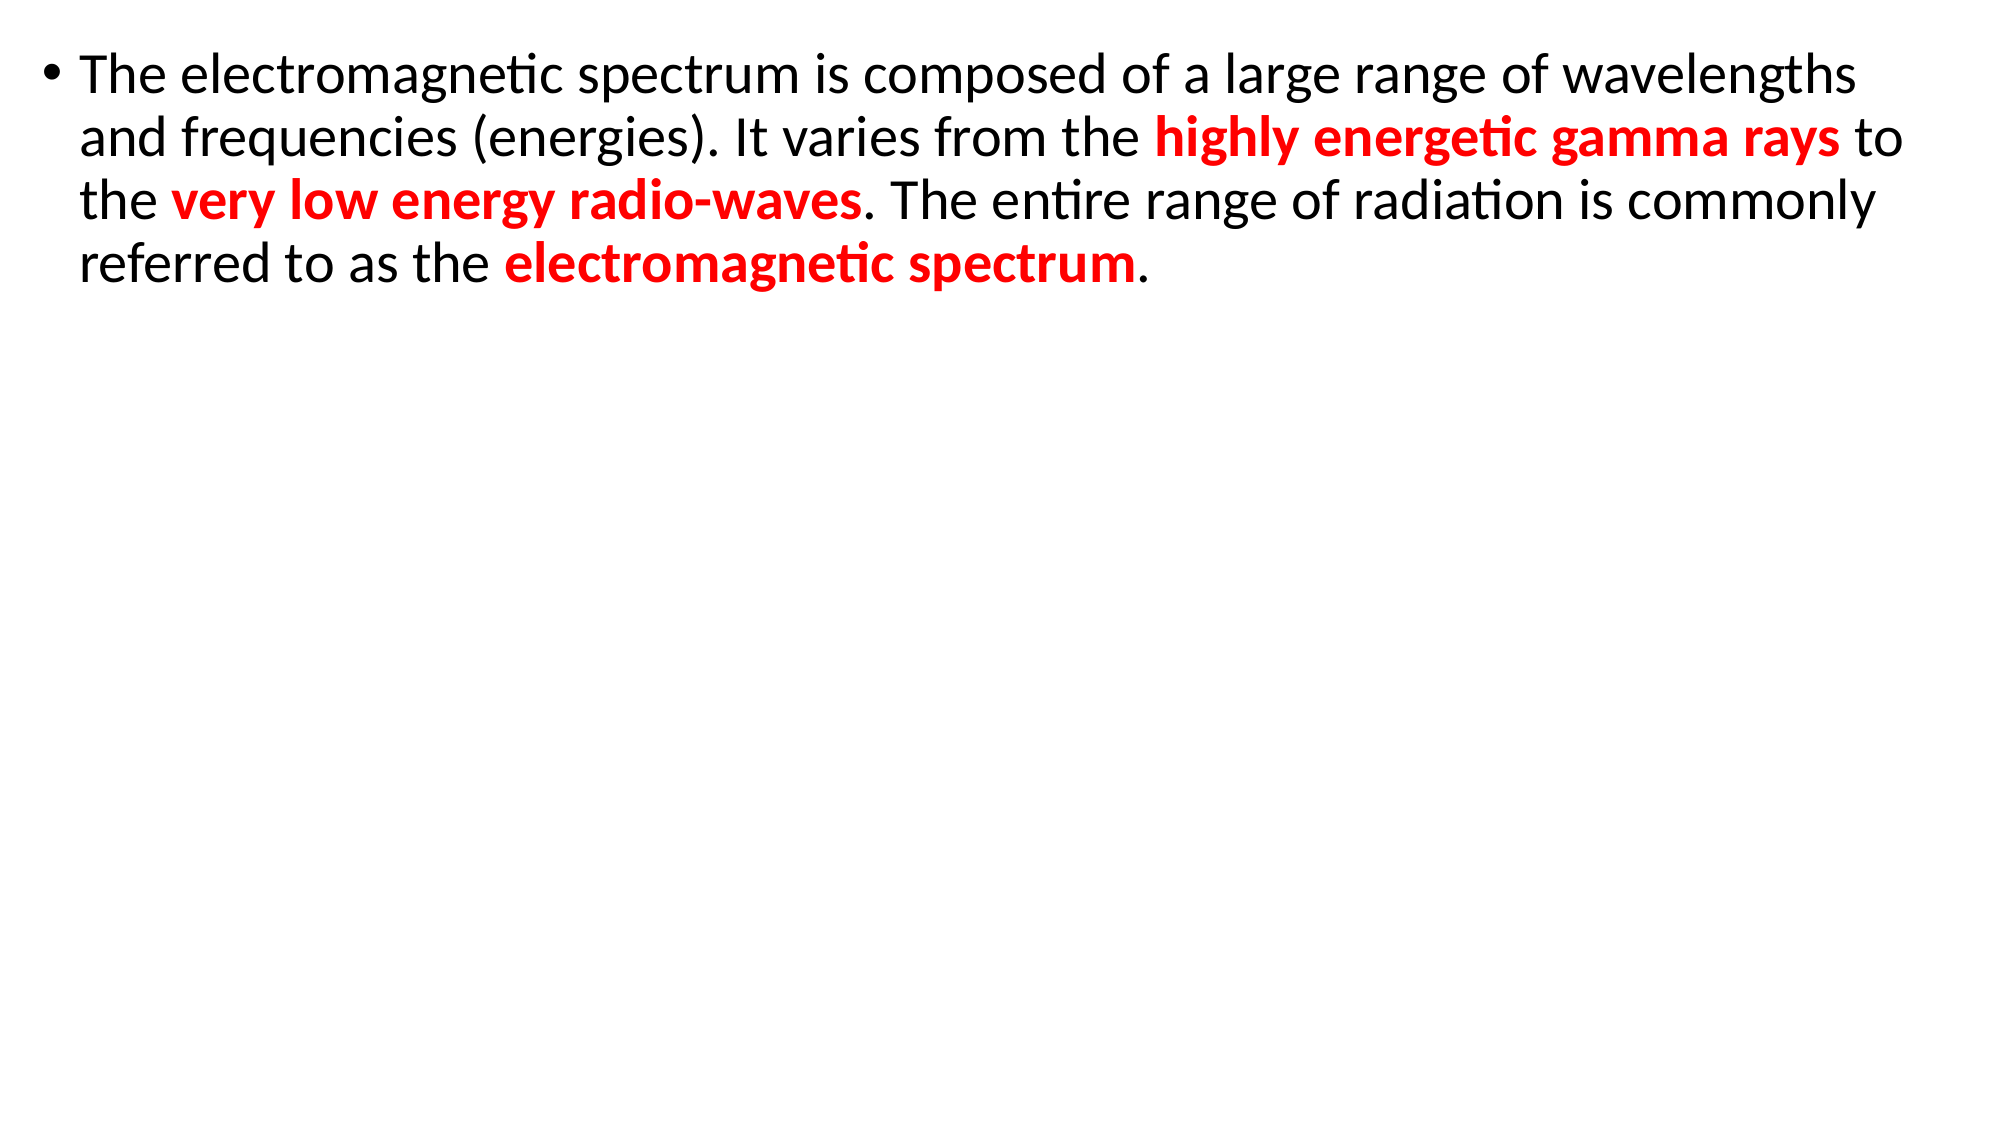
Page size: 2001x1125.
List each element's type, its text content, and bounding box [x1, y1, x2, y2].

list The electromagnetic spectrum is composed of a large range of wavelengths and frequencies (energies). It varies from the highly energetic gamma rays to the very low energy radio-waves. The entire range of radiation is commonly referred to as the electromagnetic spectrum. [26, 35, 1966, 1089]
